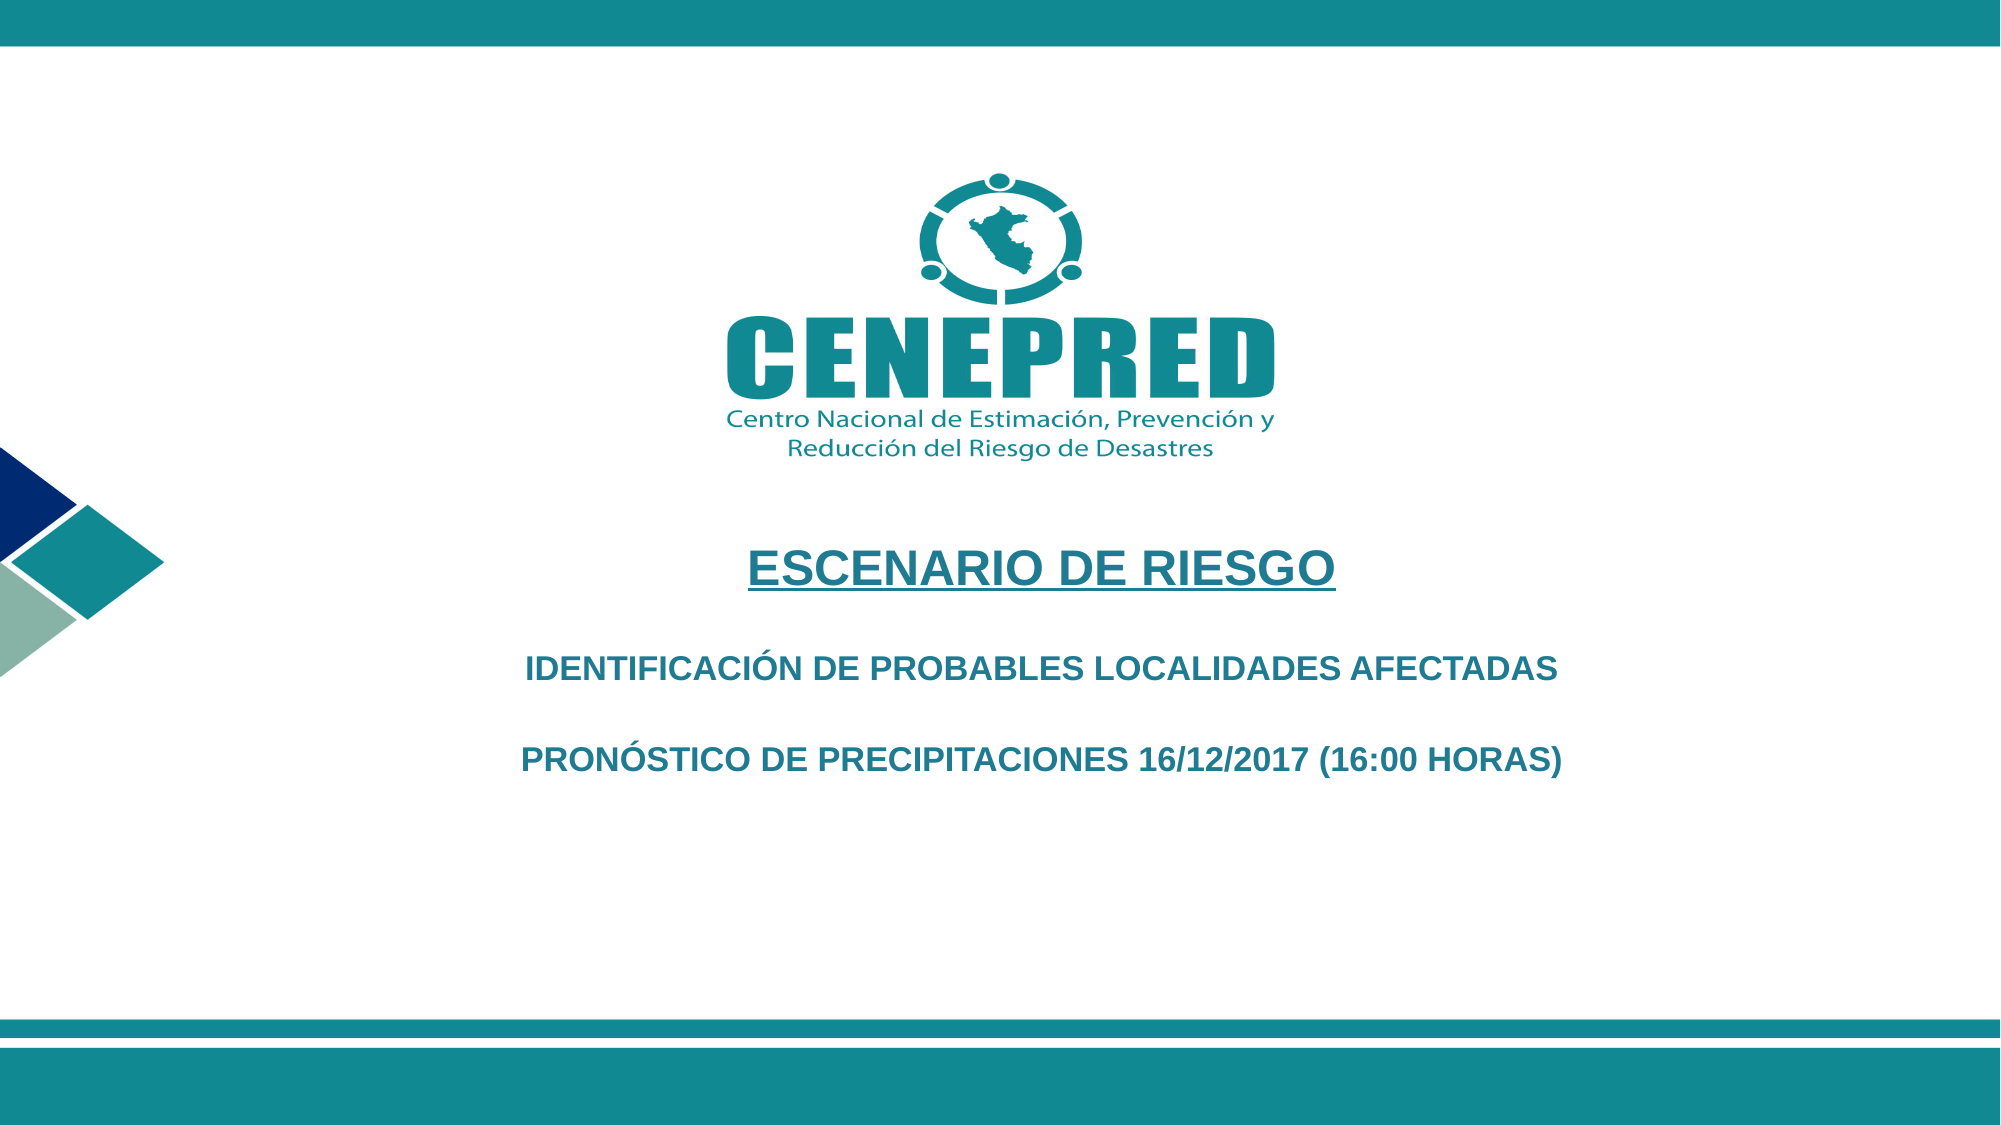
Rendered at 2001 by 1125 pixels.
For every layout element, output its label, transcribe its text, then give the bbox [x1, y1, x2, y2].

picture [0, 0, 2001, 1125]
text_box ESCENARIO DE RIESGO IDENTIFICACIÓN DE PROBABLES LOCALIDADES AFECTADAS PRONÓSTICO DE PRECIPITACIONES 16/12/2017 (16:00 HORAS) [366, 532, 1718, 786]
